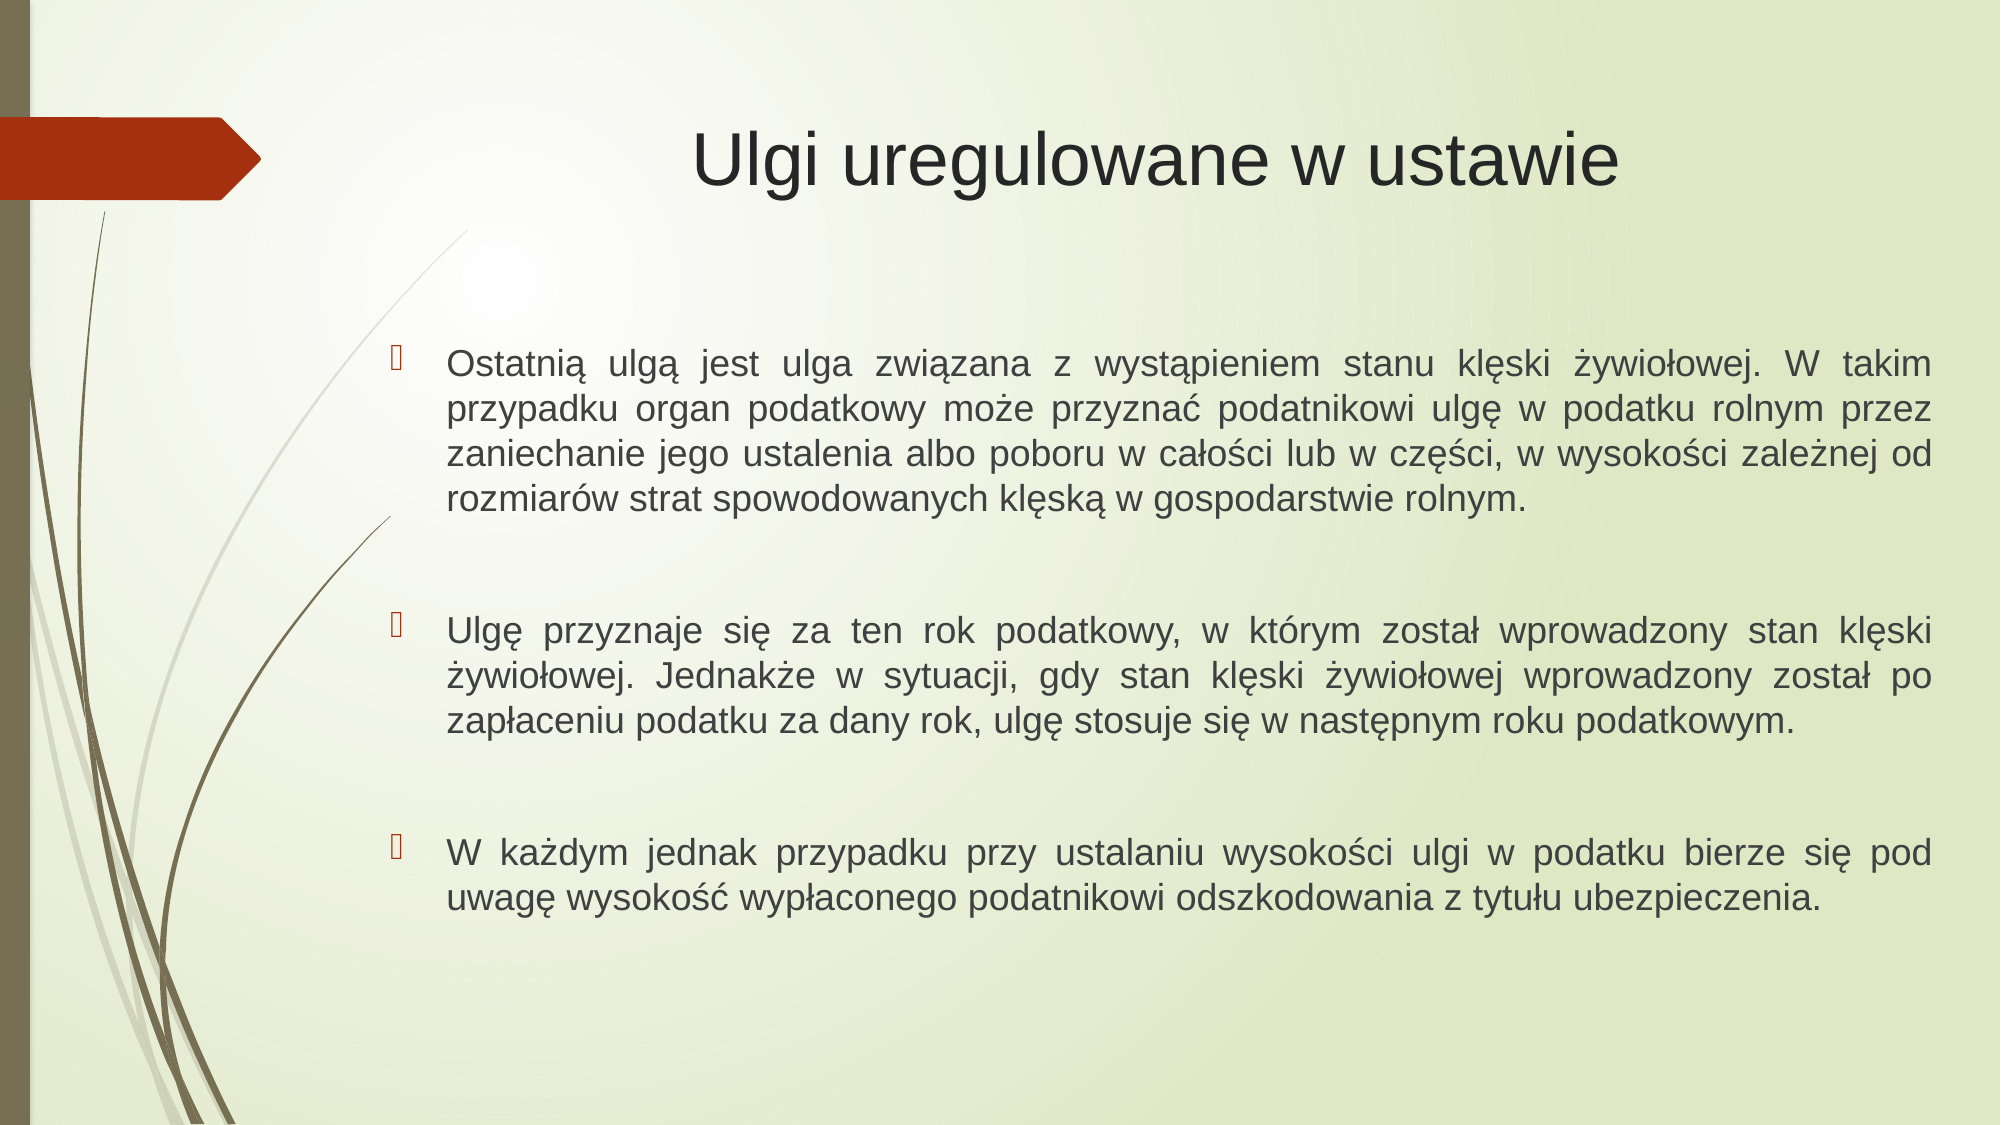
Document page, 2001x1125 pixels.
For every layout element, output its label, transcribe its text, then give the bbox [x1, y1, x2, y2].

title Ulgi uregulowane w ustawie [425, 102, 1888, 313]
list Ostatnią ulgą jest ulga związana z wystąpieniem stanu klęski żywiołowej. W takim przypadku organ podatkowy może przyznać podatnikowi ulgę w podatku rolnym przez zaniechanie jego ustalenia albo poboru w całości lub w części, w wysokości zależnej od rozmiarów strat spowodowanych klęską w gospodarstwie rolnym. Ulgę przyznaje się za ten rok podatkowy, w którym został wprowadzony stan klęski żywiołowej. Jednakże w sytuacji, gdy stan klęski żywiołowej wprowadzony został po zapłaceniu podatku za dany rok, ulgę stosuje się w następnym roku podatkowym. W każdym jednak przypadku przy ustalaniu wysokości ulgi w podatku bierze się pod uwagę wysokość wypłaconego podatnikowi odszkodowania z tytułu ubezpieczenia. [375, 331, 1948, 1082]
